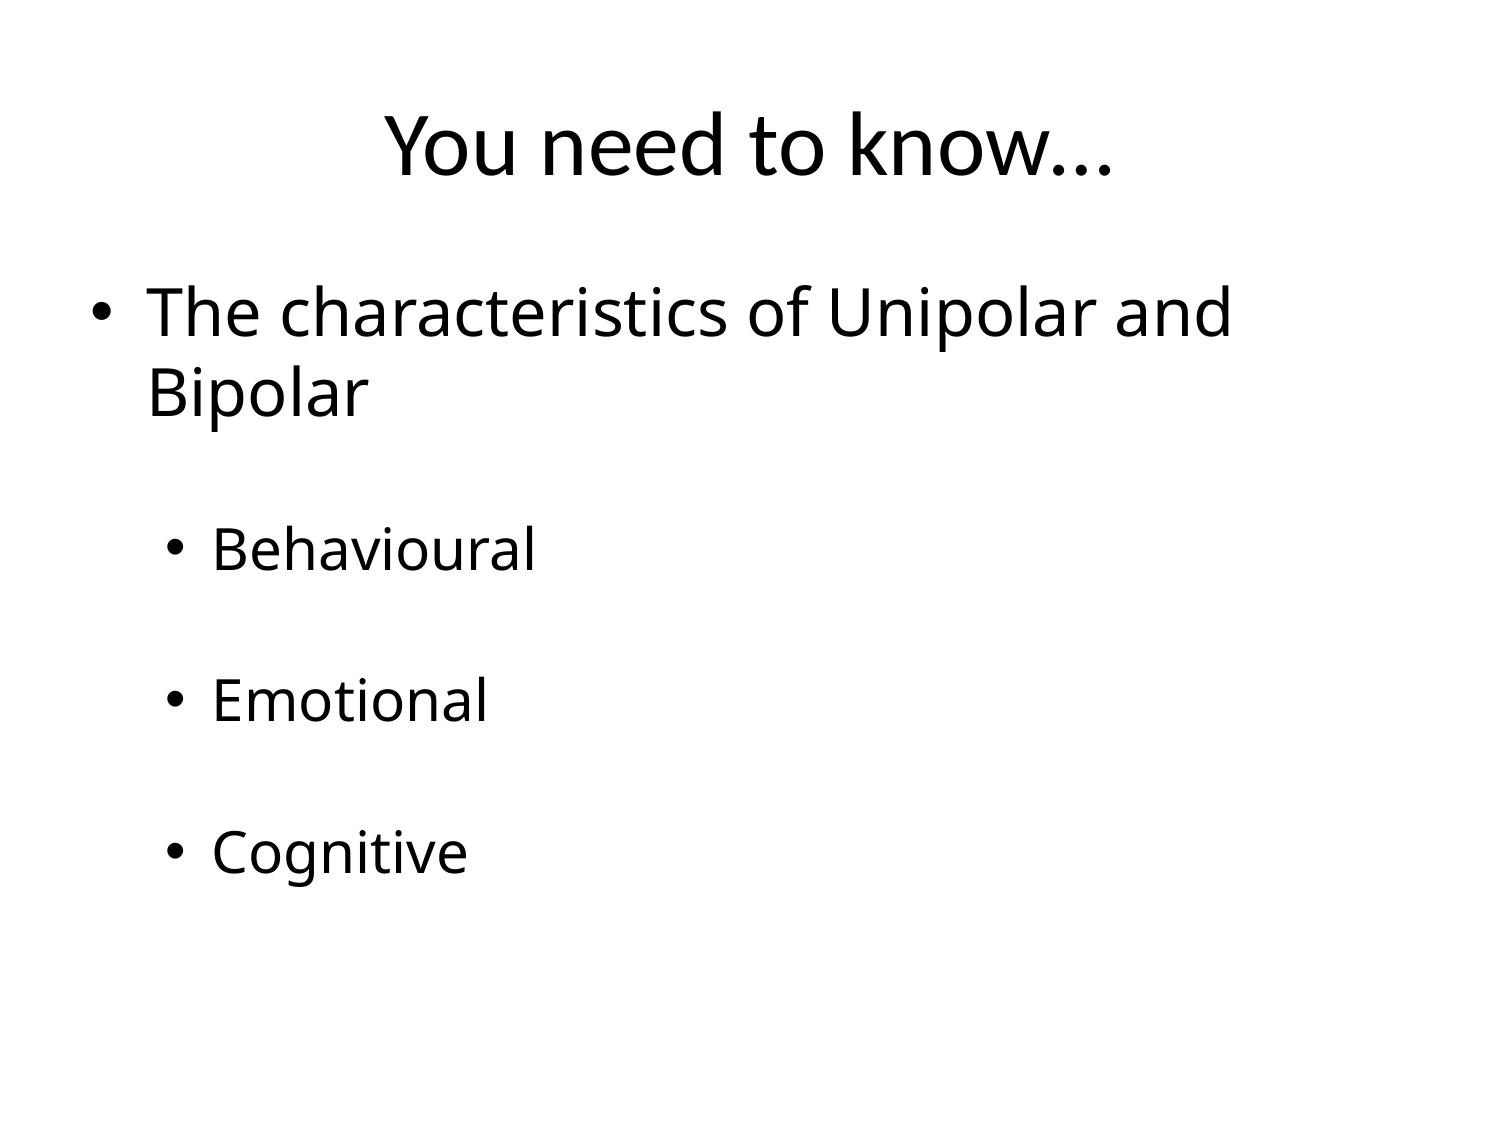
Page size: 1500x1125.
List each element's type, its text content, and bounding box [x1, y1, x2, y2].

title You need to know… [75, 45, 1425, 233]
list The characteristics of Unipolar and Bipolar Behavioural Emotional Cognitive [75, 262, 1425, 1005]
